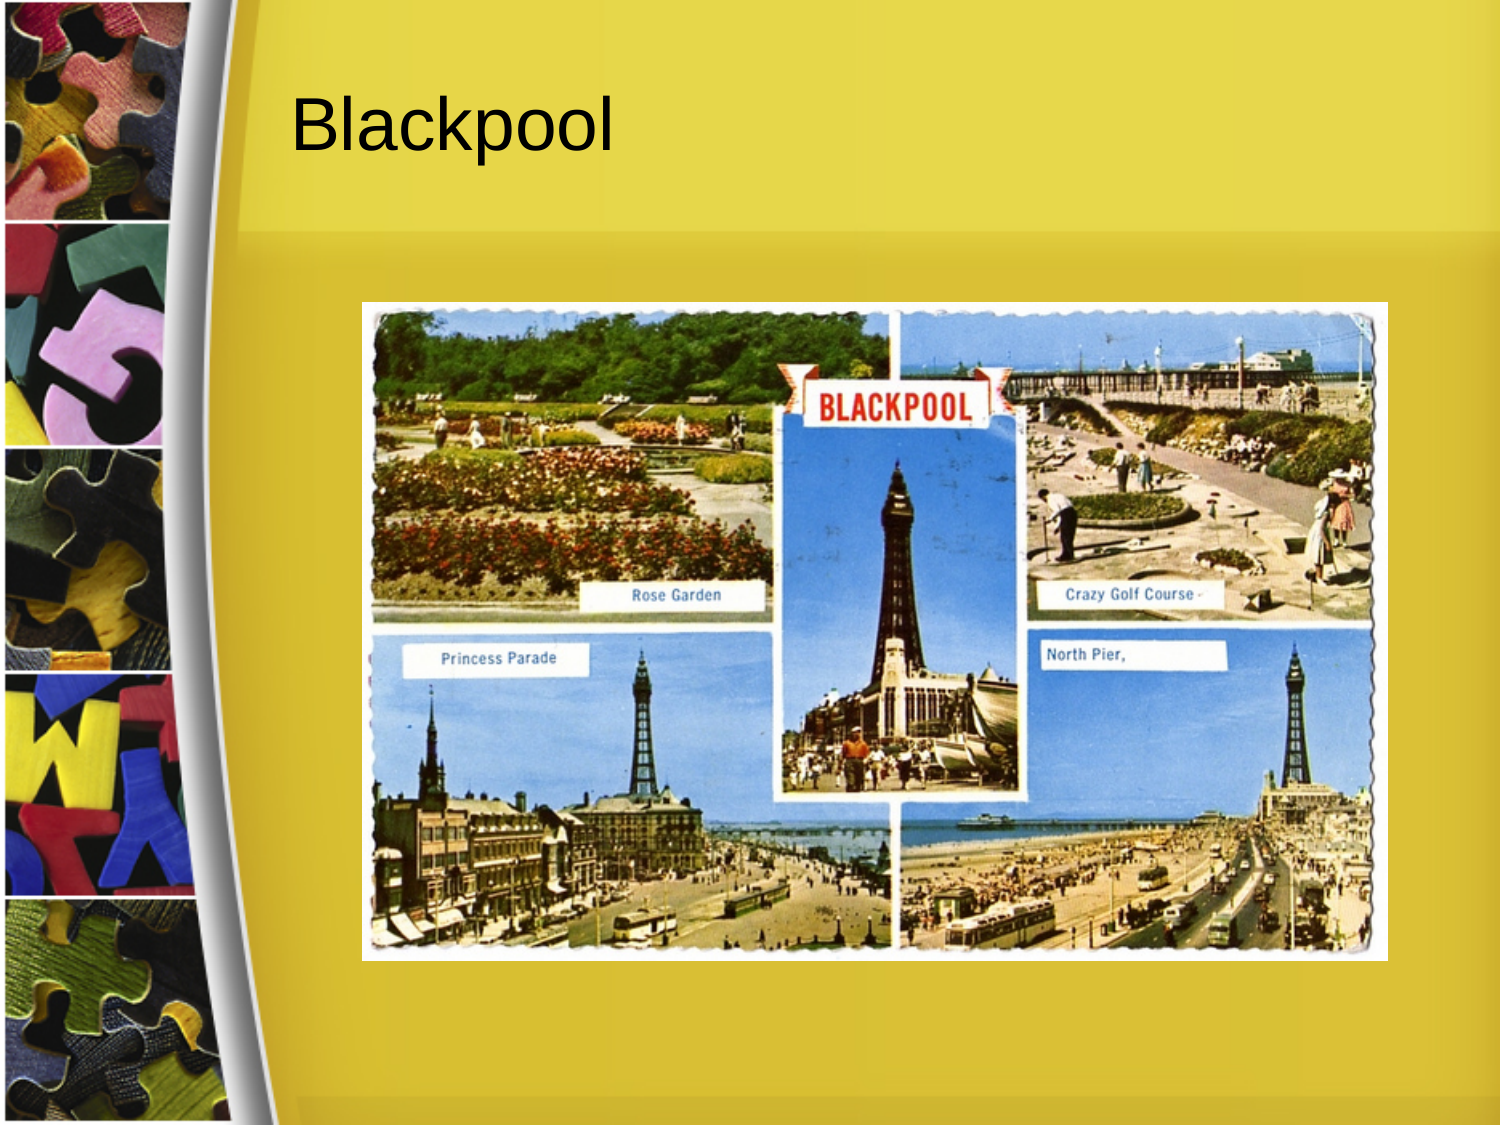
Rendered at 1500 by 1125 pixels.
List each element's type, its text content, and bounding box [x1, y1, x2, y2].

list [362, 301, 1388, 961]
picture [0, 0, 1500, 1125]
title Blackpool [275, 32, 1473, 208]
